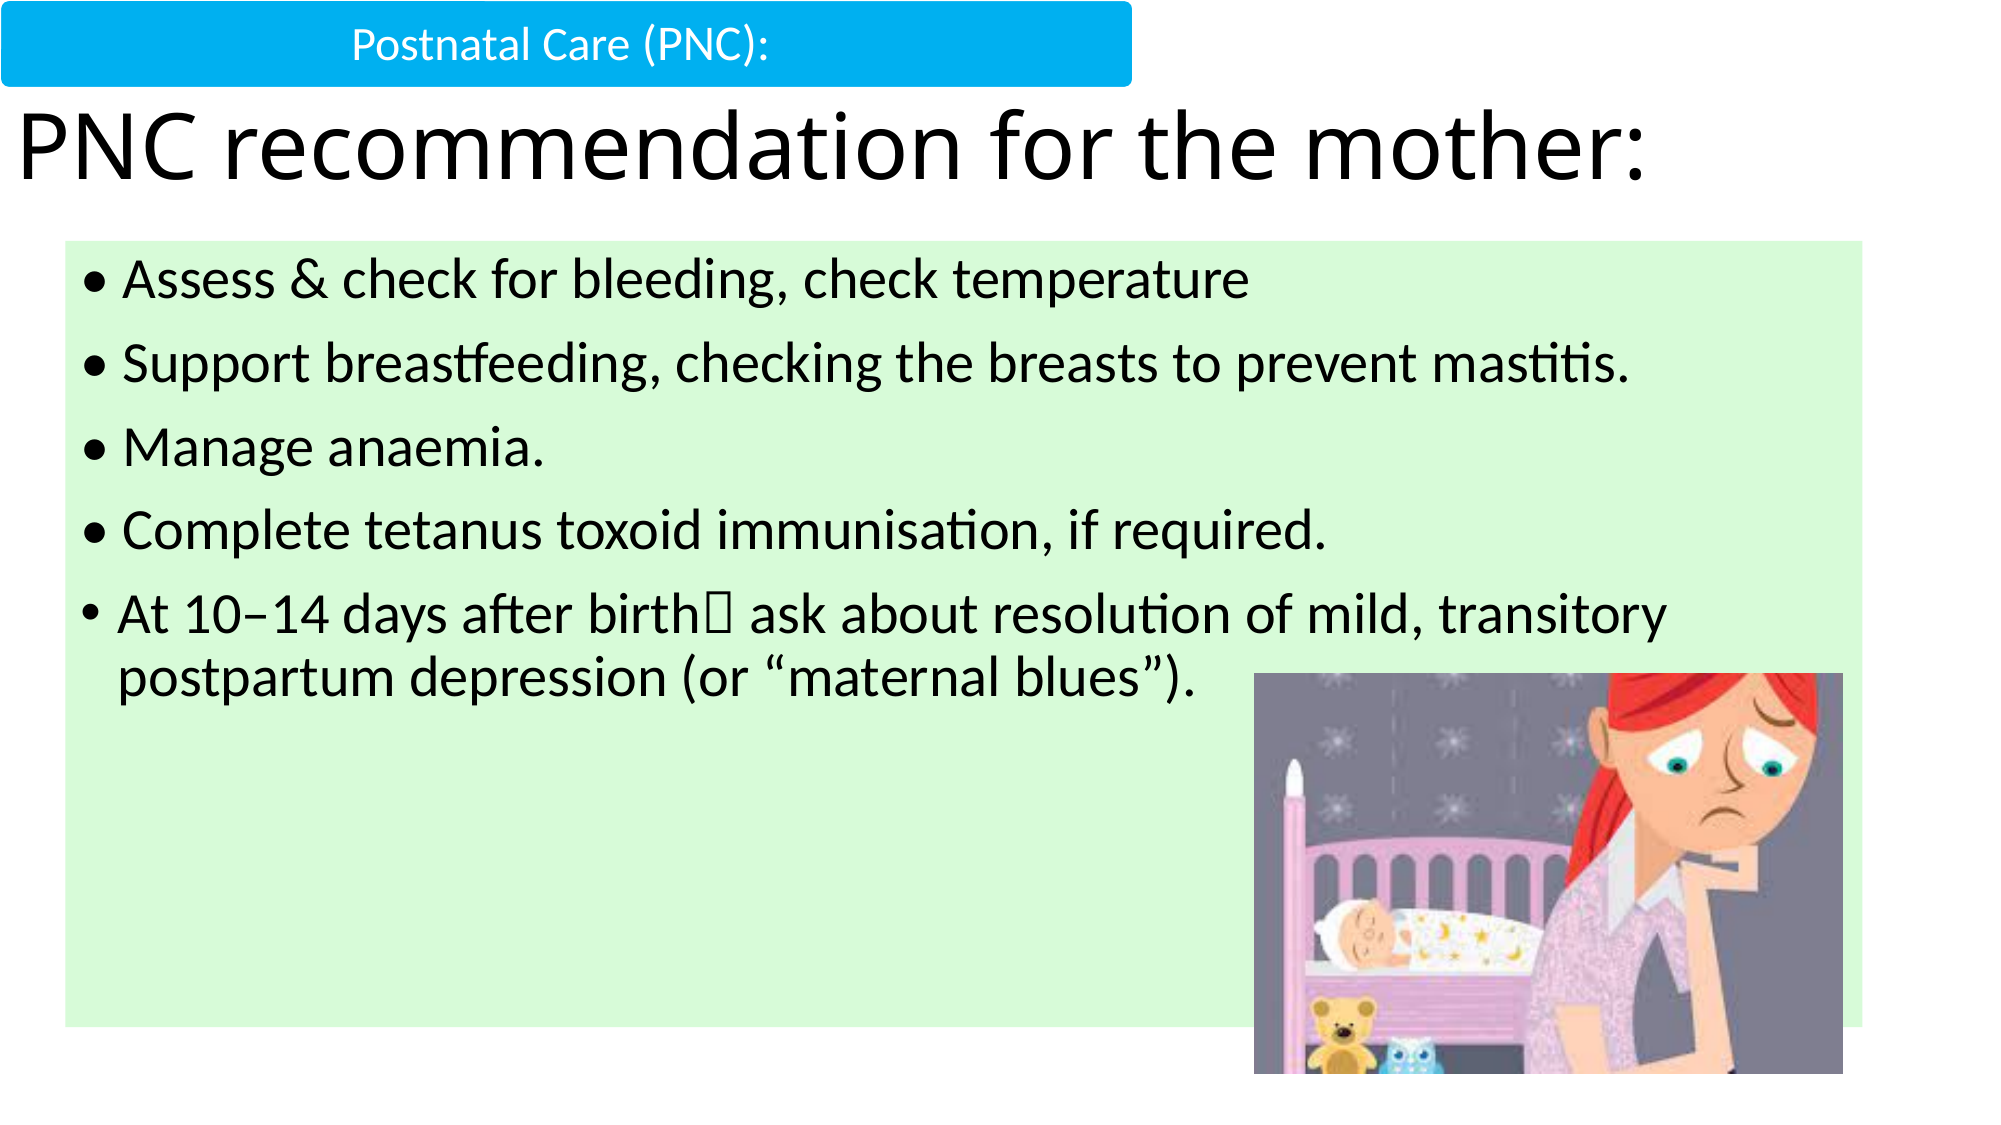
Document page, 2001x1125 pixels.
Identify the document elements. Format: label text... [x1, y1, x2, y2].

list • Assess & check for bleeding, check temperature • Support breastfeeding, checking the breasts to prevent mastitis. • Manage anaemia. • Complete tetanus toxoid immunisation, if required. At 10–14 days after birth ask about resolution of mild, transitory postpartum depression (or “maternal blues”). [65, 240, 1863, 1028]
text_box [0, 0, 1134, 88]
title PNC recommendation for the mother: [0, 59, 1863, 241]
picture [1254, 673, 1843, 1074]
